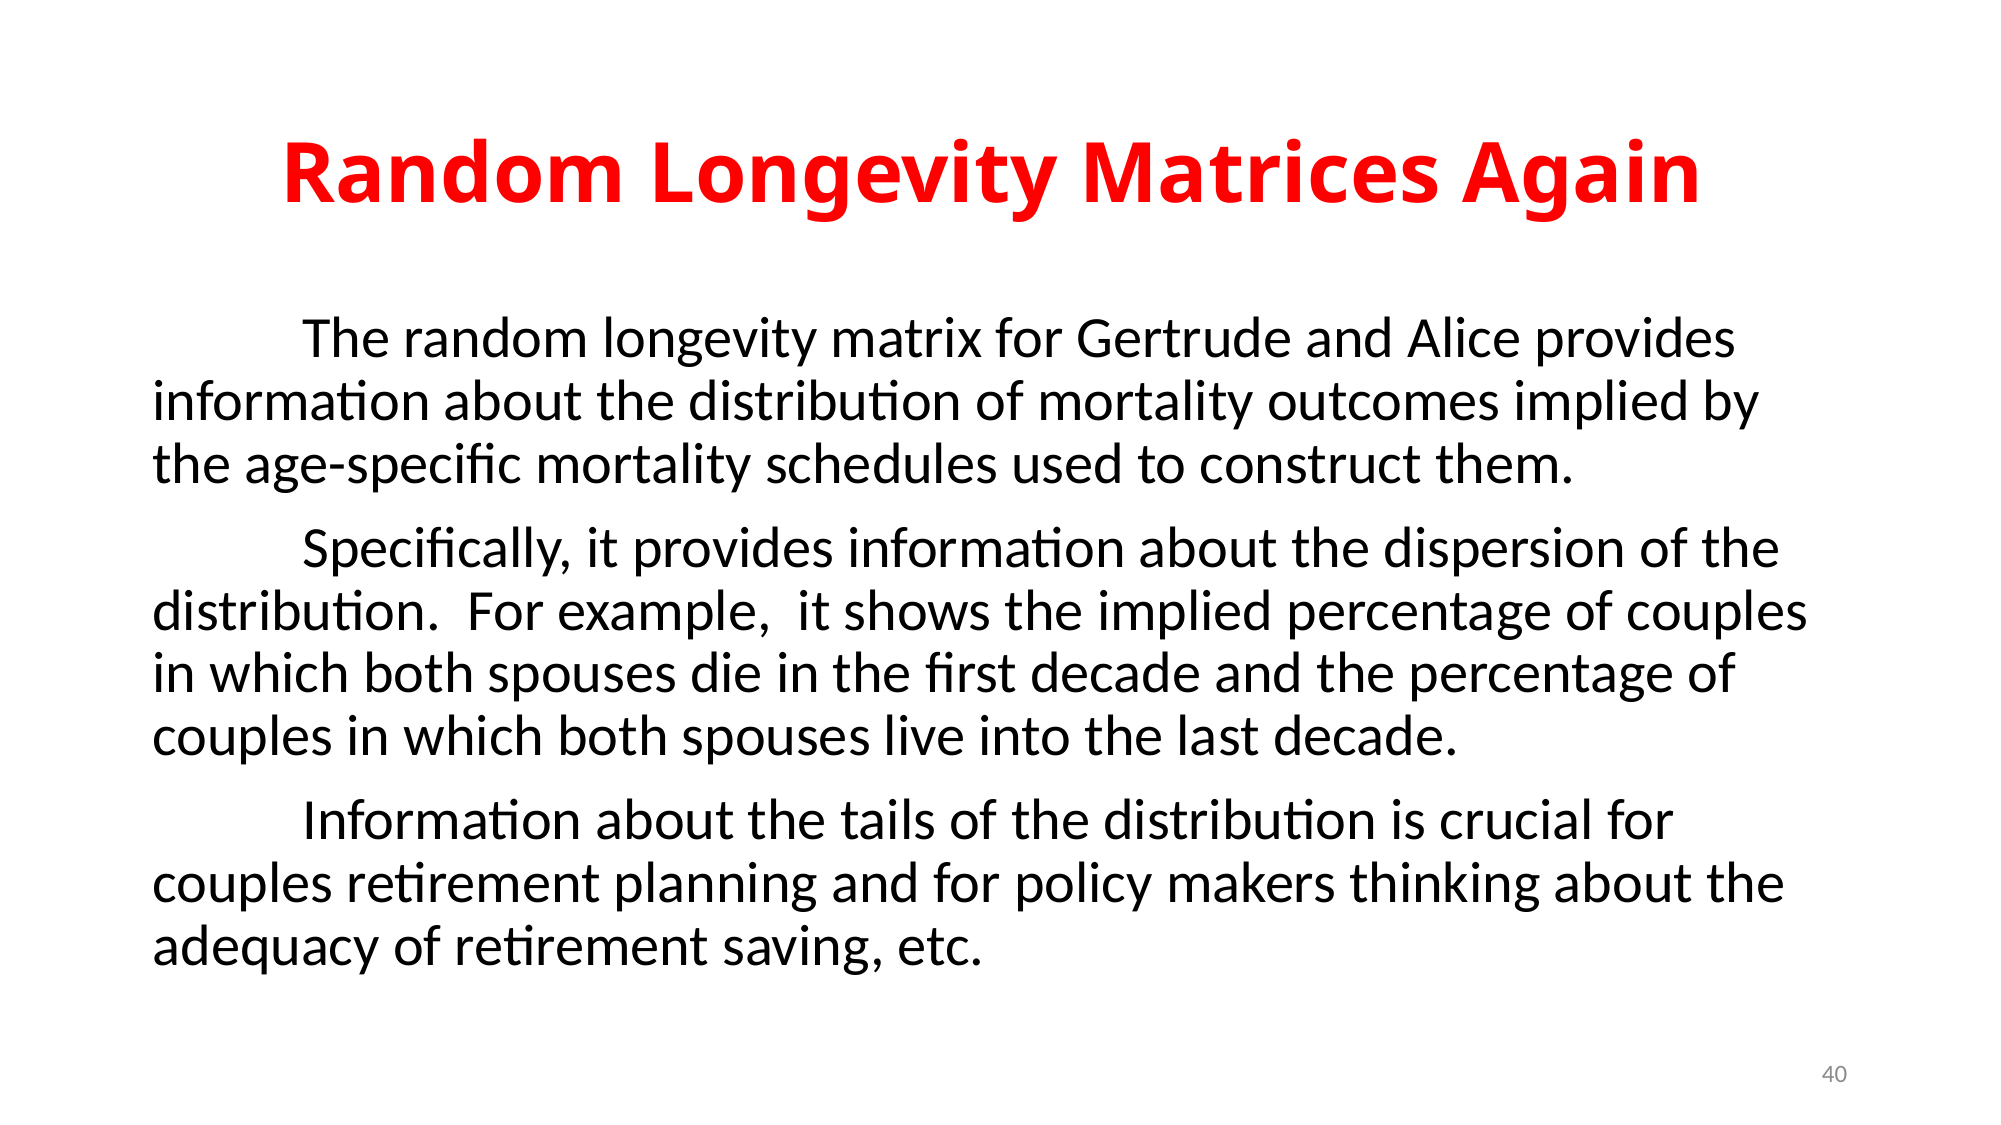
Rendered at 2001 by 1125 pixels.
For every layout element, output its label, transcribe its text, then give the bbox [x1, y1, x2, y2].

slide_number 40 [1412, 1042, 1863, 1103]
list The random longevity matrix for Gertrude and Alice provides information about the distribution of mortality outcomes implied by the age-specific mortality schedules used to construct them. Specifically, it provides information about the dispersion of the distribution. For example, it shows the implied percentage of couples in which both spouses die in the first decade and the percentage of couples in which both spouses live into the last decade. Information about the tails of the distribution is crucial for couples retirement planning and for policy makers thinking about the adequacy of retirement saving, etc. [137, 299, 1863, 1014]
title Random Longevity Matrices Again [137, 67, 1826, 285]
